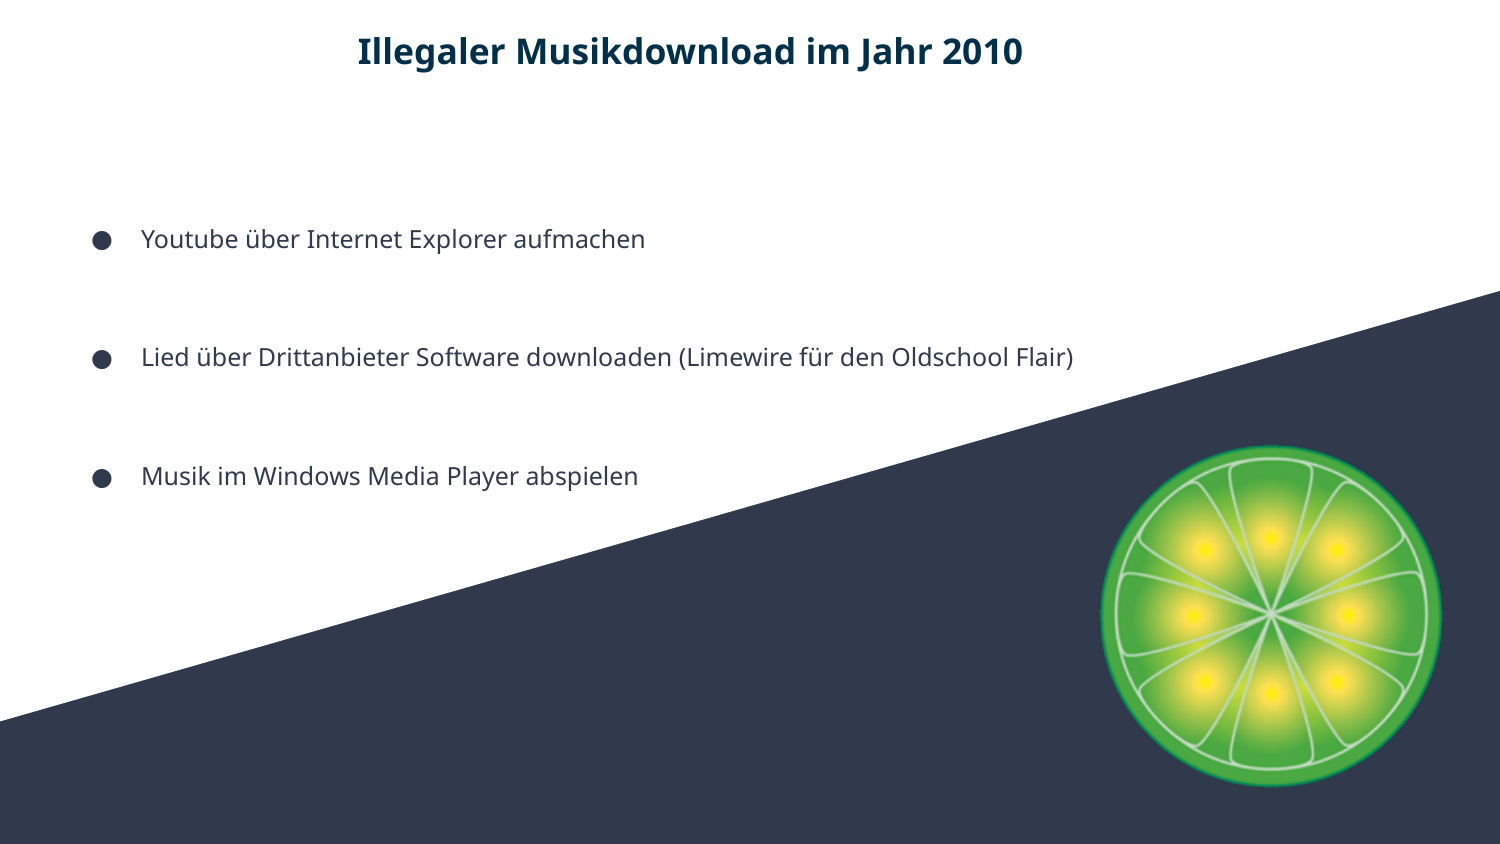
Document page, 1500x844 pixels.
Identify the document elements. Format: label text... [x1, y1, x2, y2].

title Illegaler Musikdownload im Jahr 2010 [121, 7, 1398, 203]
picture [1093, 439, 1450, 795]
subtitle Youtube über Internet Explorer aufmachen Lied über Drittanbieter Software downloaden (Limewire für den Oldschool Flair) Musik im Windows Media Player abspielen [51, 203, 1449, 584]
